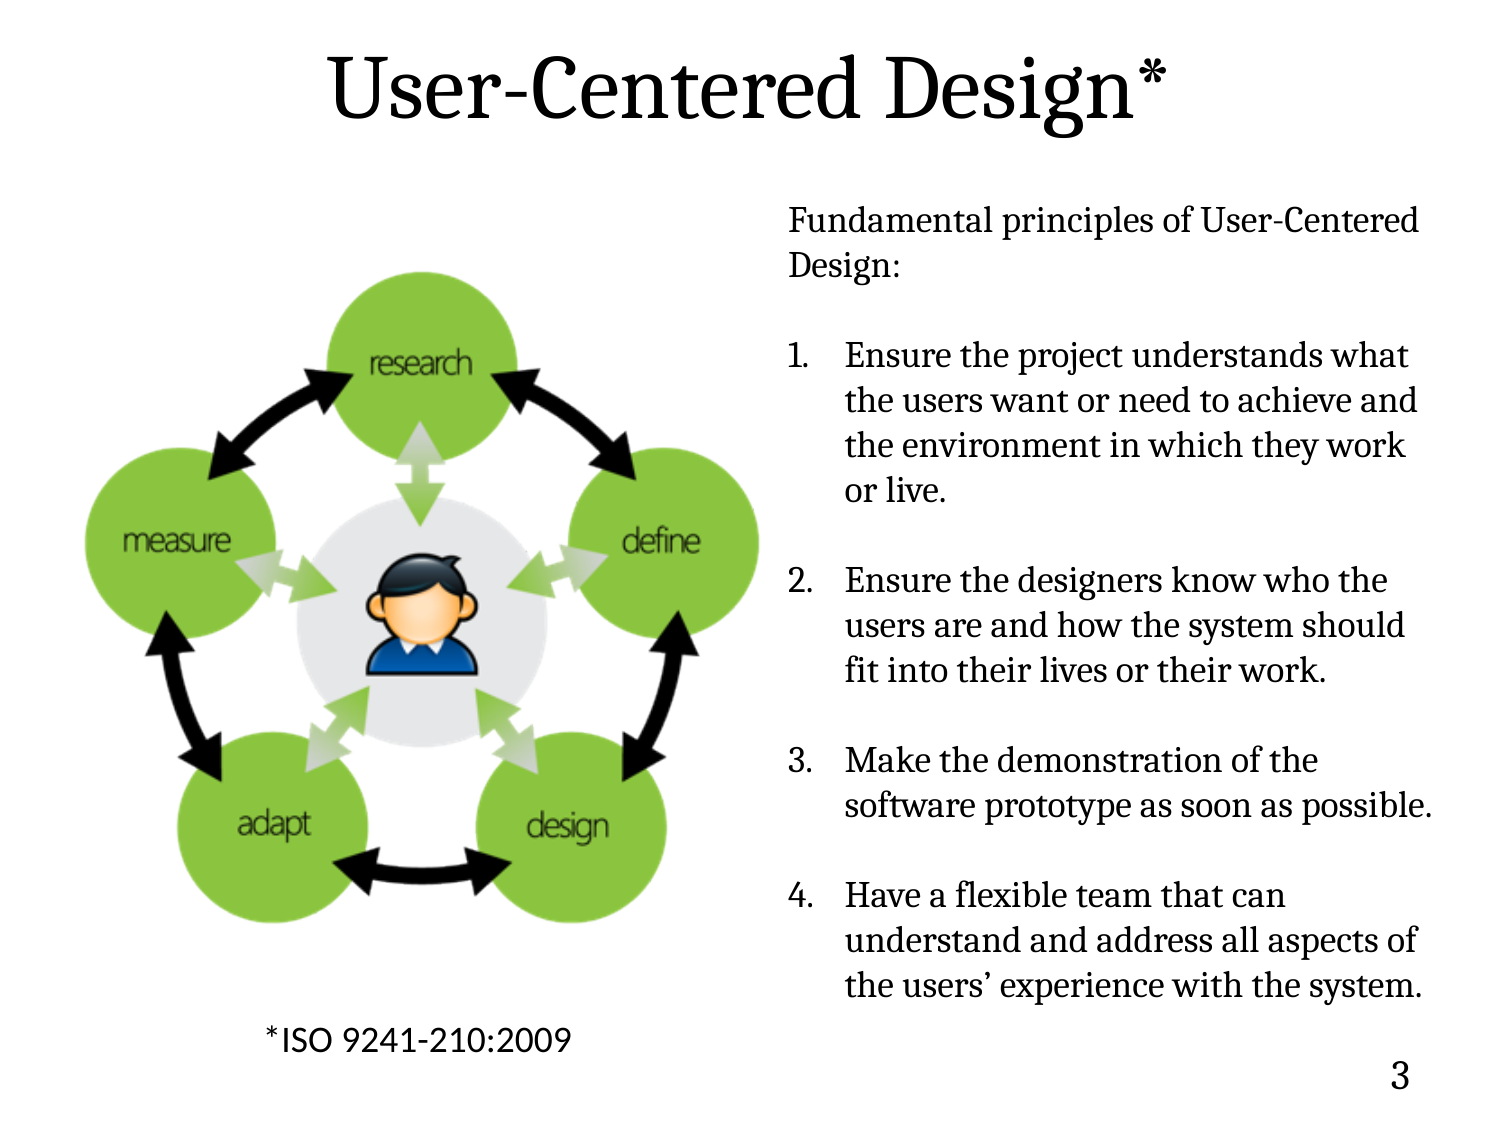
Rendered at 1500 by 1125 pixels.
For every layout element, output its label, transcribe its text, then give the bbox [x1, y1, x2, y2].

slide_number 3 [1074, 1042, 1425, 1103]
text_box Fundamental principles of User-Centered Design: Ensure the project understands what the users want or need to achieve and the environment in which they work or live. Ensure the designers know who the users are and how the system should fit into their lives or their work. Make the demonstration of the software prototype as soon as possible. Have a flexible team that can understand and address all aspects of the users’ experience with the system. [848, 187, 1454, 1013]
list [0, 175, 844, 1020]
title User-Centered Design* [75, 0, 1425, 176]
text_box *ISO 9241-210:2009 [247, 1027, 587, 1068]
